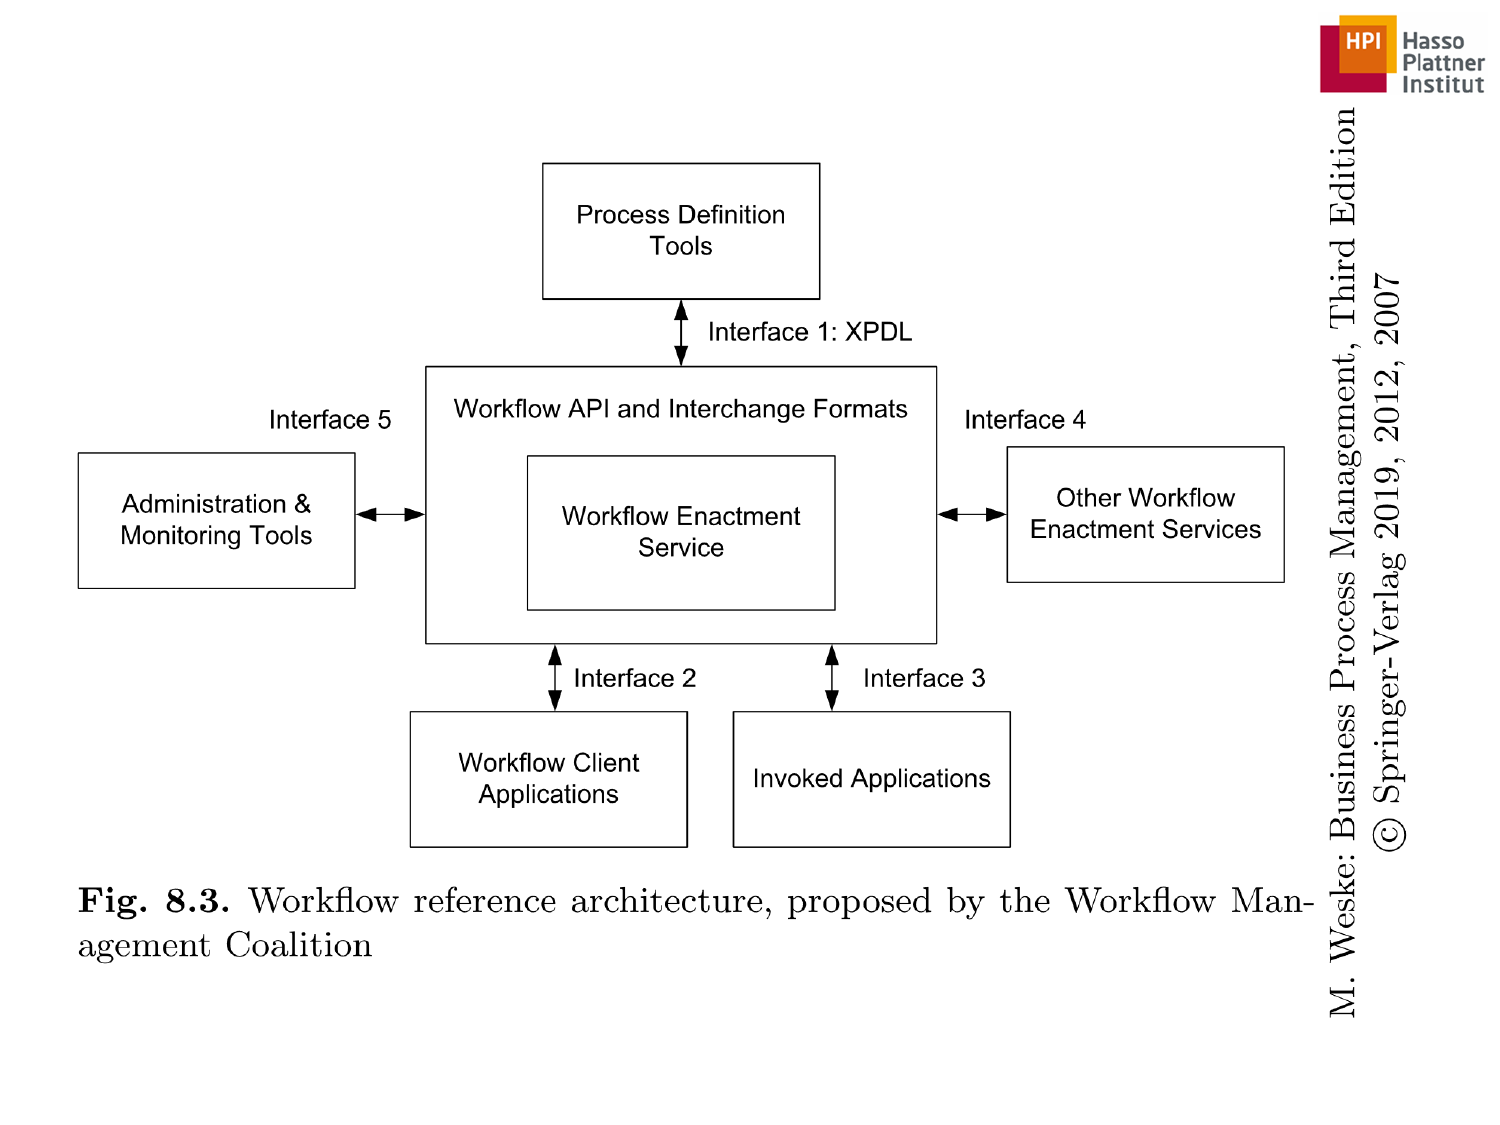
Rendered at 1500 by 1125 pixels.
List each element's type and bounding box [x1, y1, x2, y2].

picture [1318, 12, 1488, 95]
picture [74, 104, 1425, 1021]
